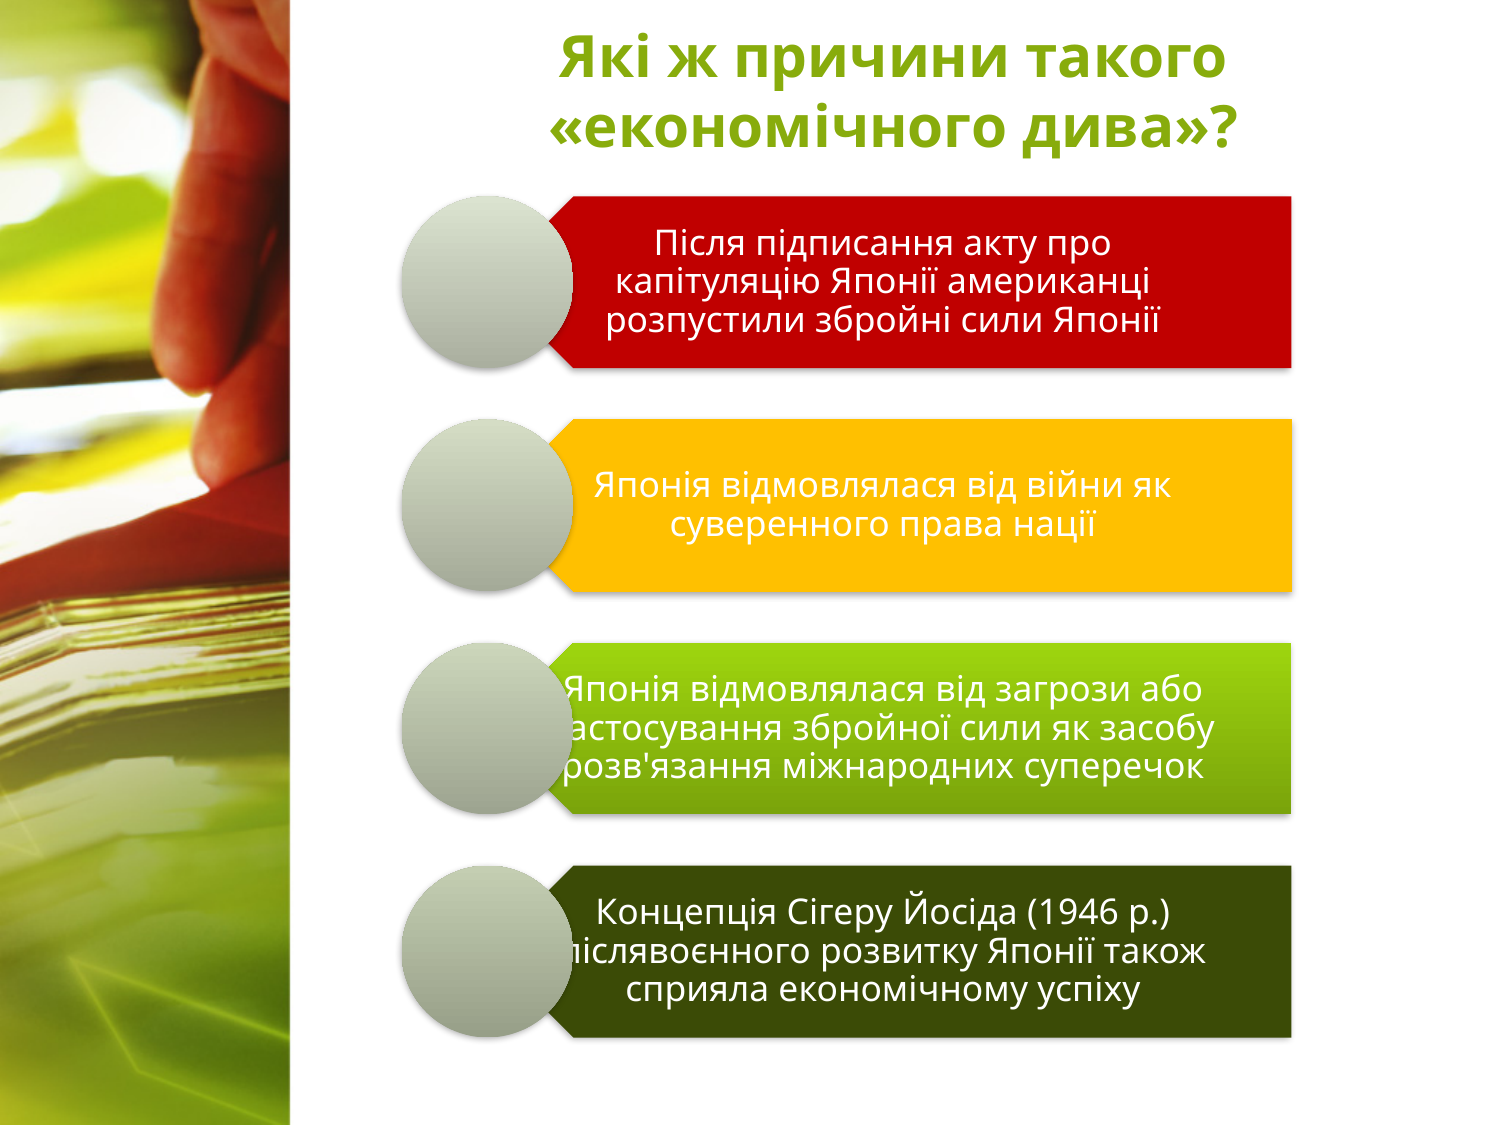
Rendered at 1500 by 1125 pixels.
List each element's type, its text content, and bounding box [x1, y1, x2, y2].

title Які ж причини такого «економічного дива»? [324, 30, 1463, 149]
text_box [241, 196, 1451, 1038]
picture [0, 0, 1500, 1125]
